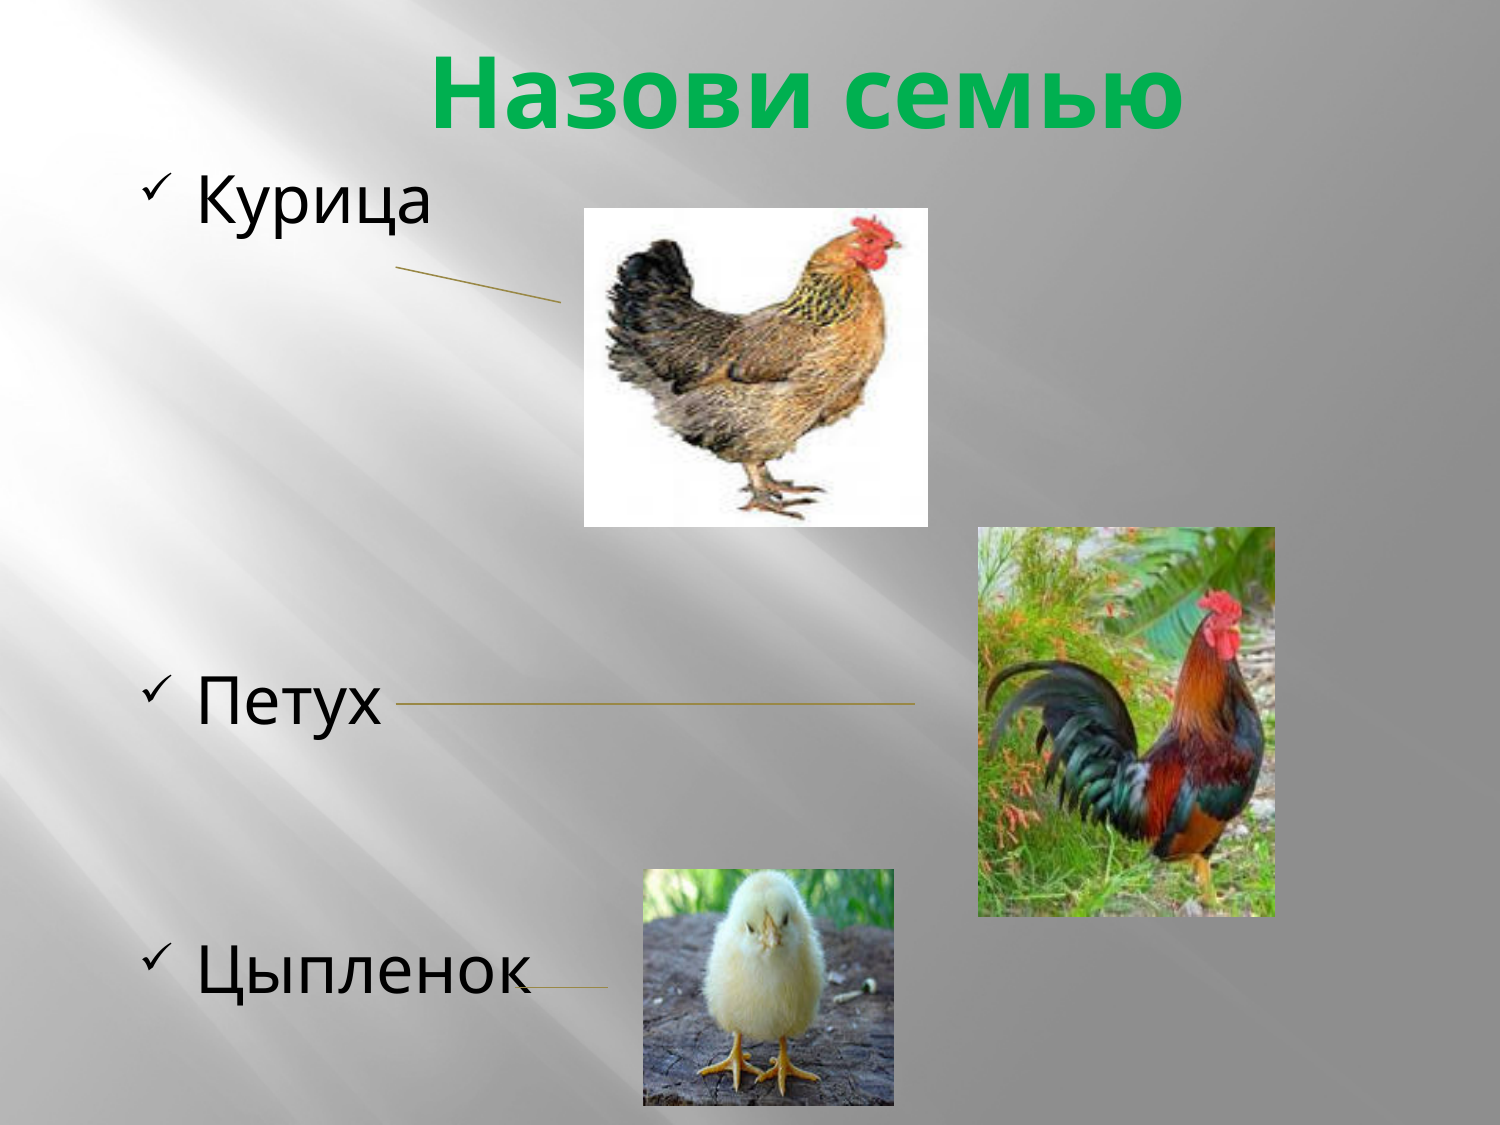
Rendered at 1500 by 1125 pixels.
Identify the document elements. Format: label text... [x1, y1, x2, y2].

list Курица Петух Цыпленок [112, 149, 1425, 1125]
picture [584, 207, 928, 528]
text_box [395, 266, 562, 303]
picture [978, 526, 1275, 918]
picture [643, 869, 894, 1107]
title Назови семью [262, 19, 1425, 149]
